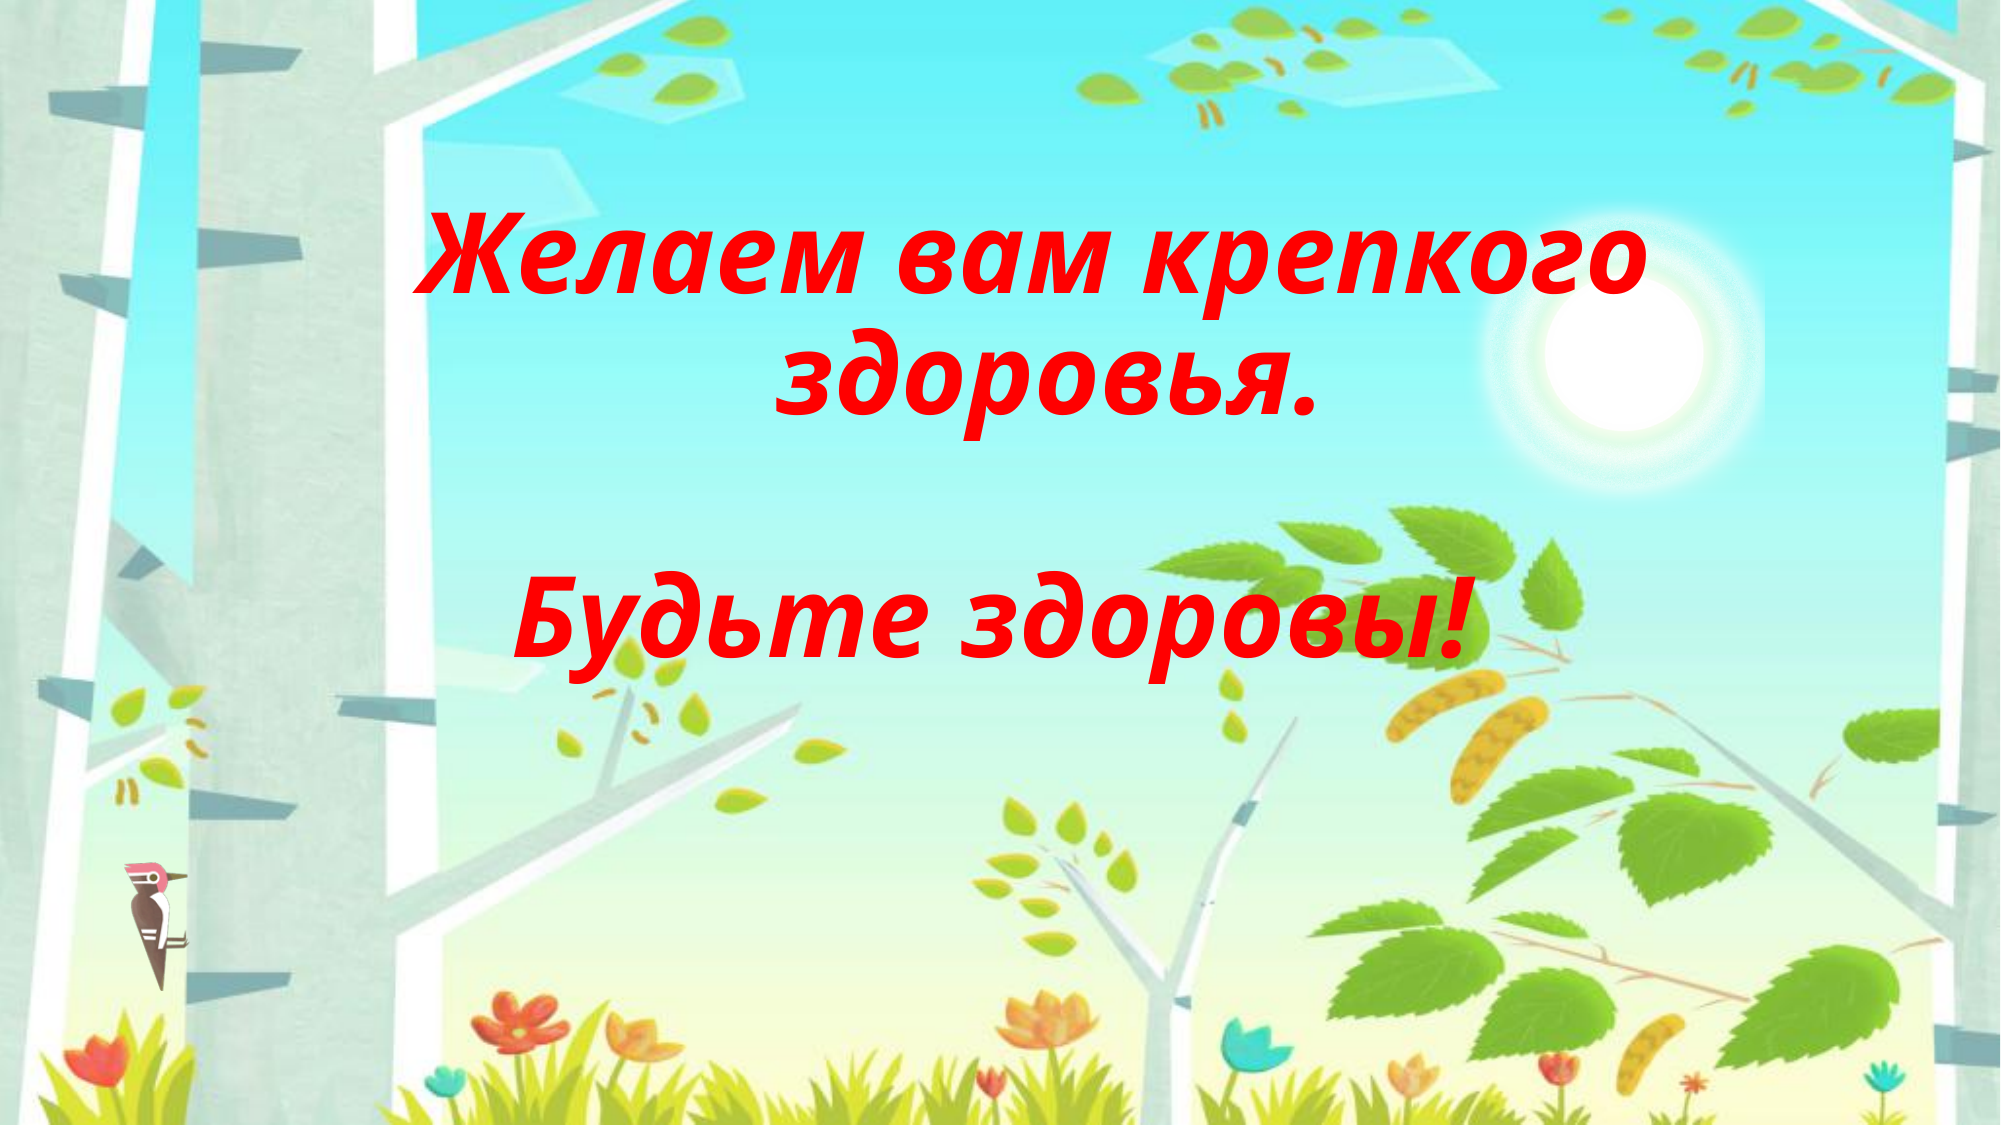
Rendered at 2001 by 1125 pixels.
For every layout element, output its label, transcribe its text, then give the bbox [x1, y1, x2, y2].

picture [0, 0, 2001, 1125]
title Желаем вам крепкого здоровья. Будьте здоровы! [257, 188, 1728, 821]
